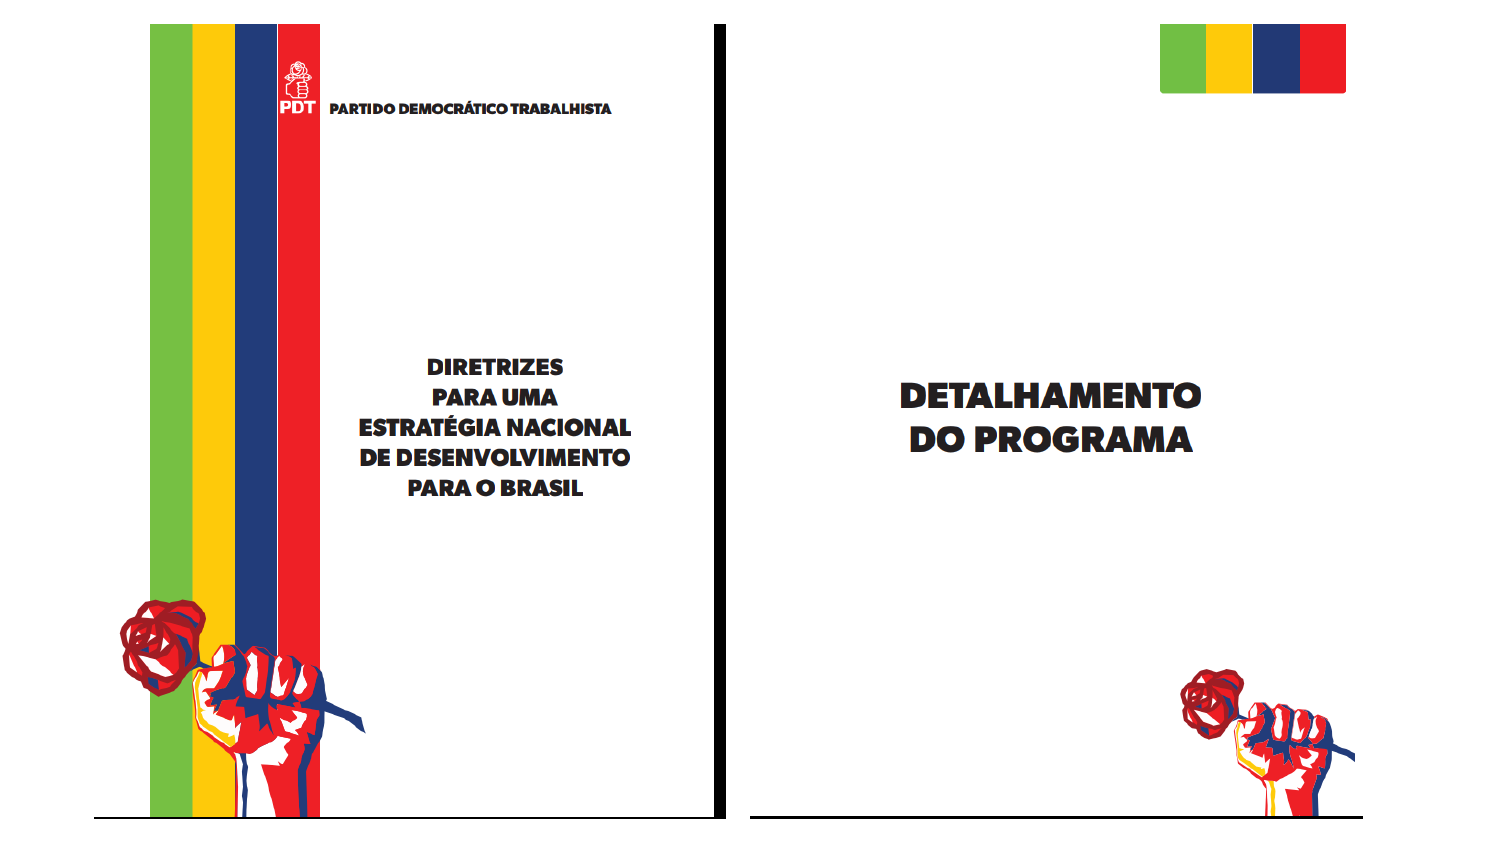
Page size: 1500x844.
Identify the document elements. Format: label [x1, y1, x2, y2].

picture [94, 24, 726, 819]
picture [749, 24, 1363, 819]
